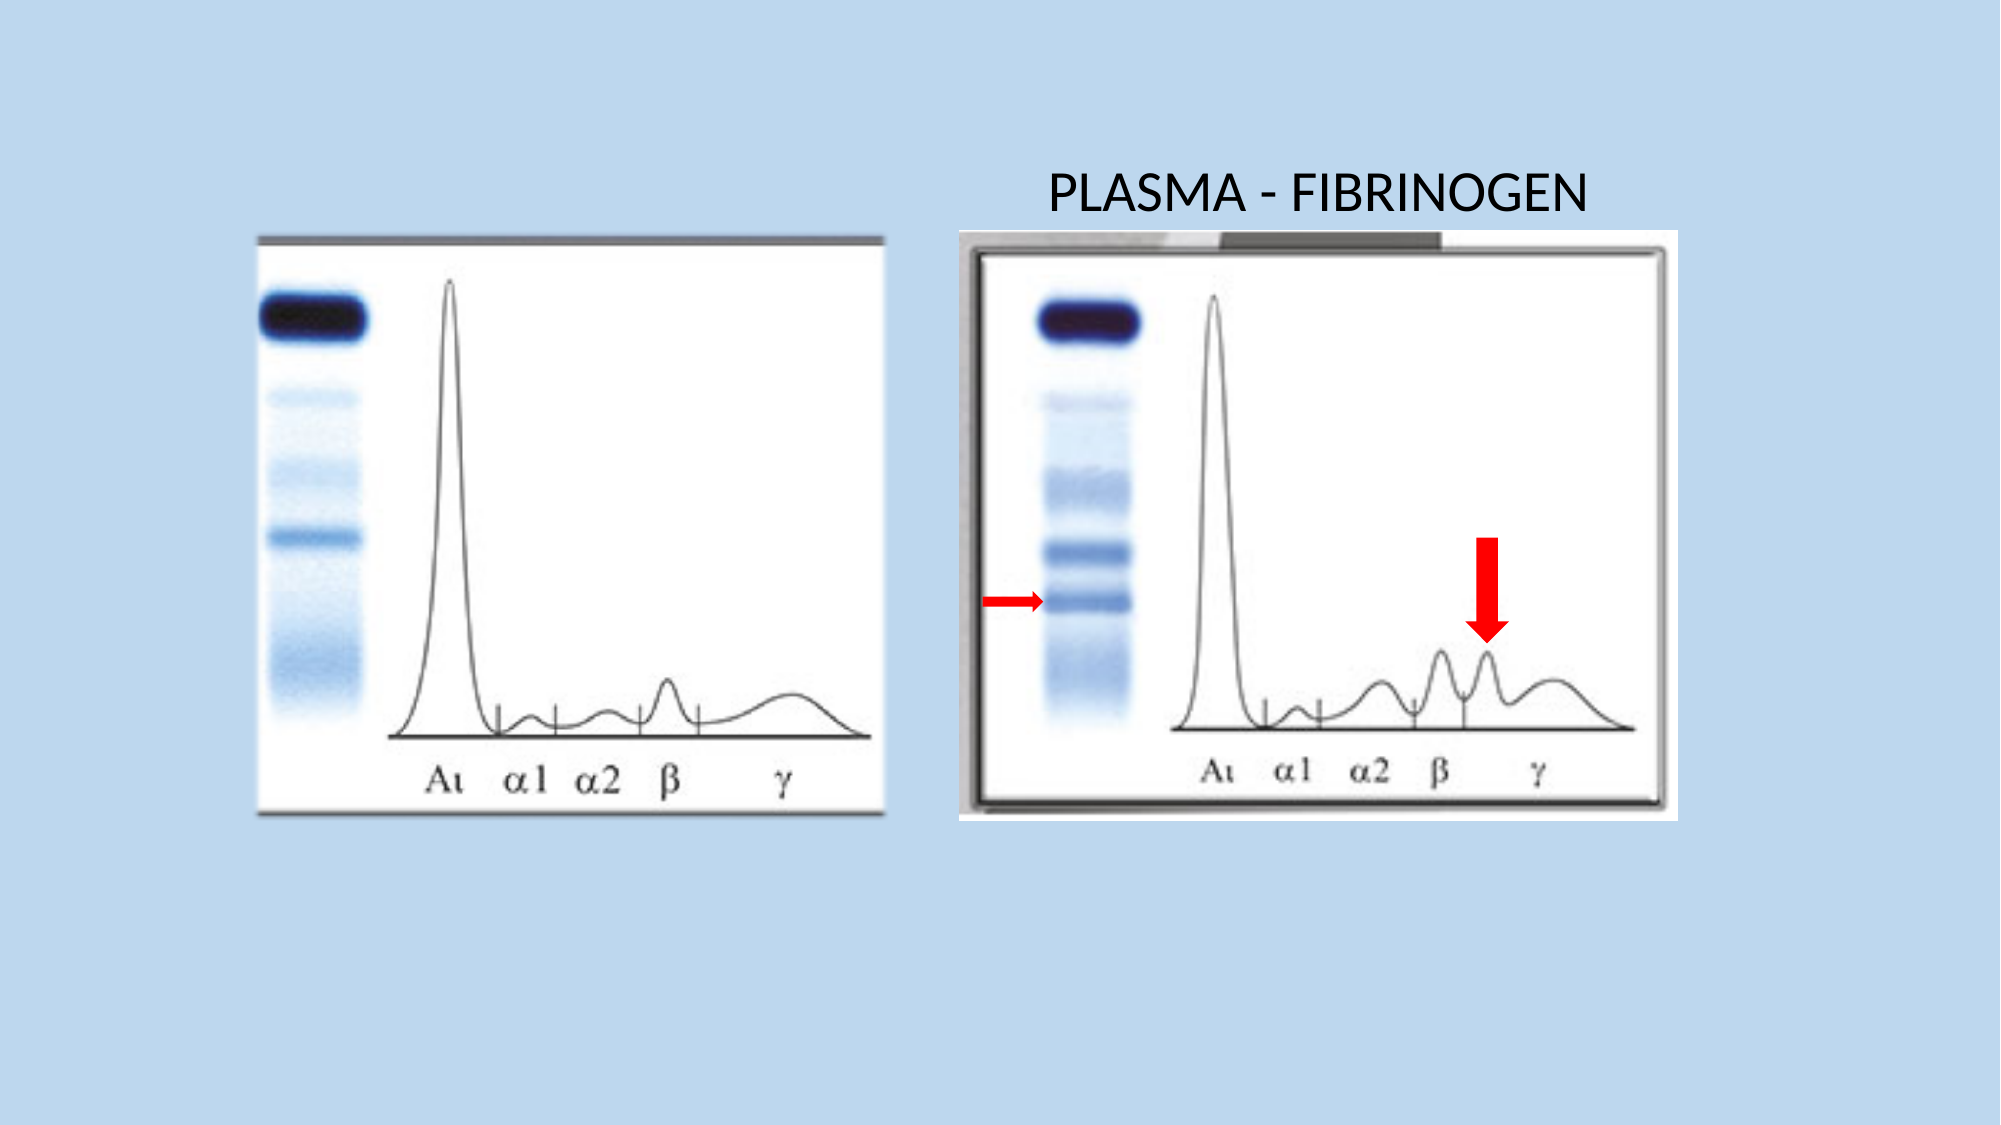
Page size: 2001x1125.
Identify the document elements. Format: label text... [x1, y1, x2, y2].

picture [252, 230, 889, 821]
picture [959, 230, 1678, 821]
text_box PLASMA - FIBRINOGEN [999, 145, 1638, 230]
